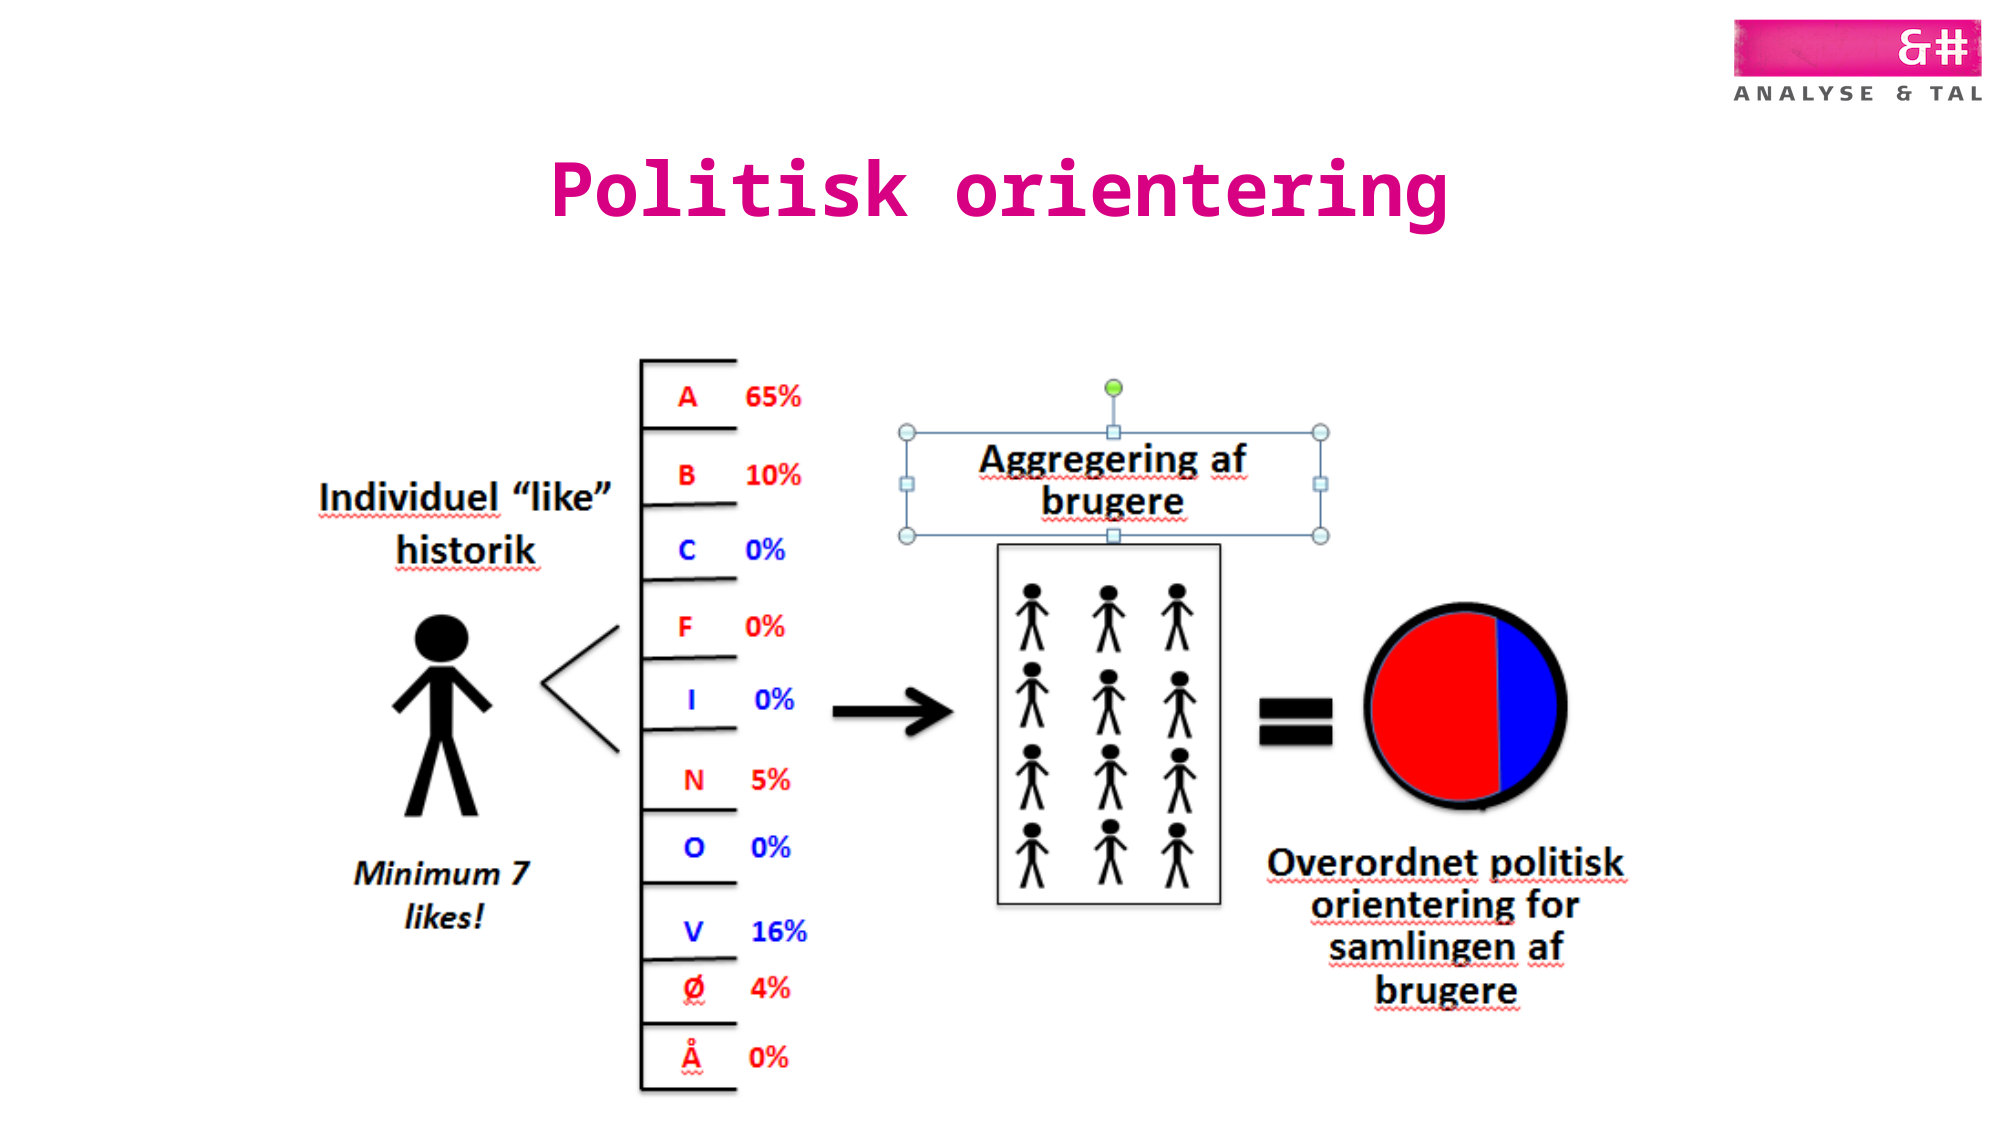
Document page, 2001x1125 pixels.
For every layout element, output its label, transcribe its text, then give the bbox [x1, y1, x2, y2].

title Politisk orientering [137, 83, 1863, 302]
picture [310, 332, 1630, 1108]
picture [1733, 19, 1982, 103]
